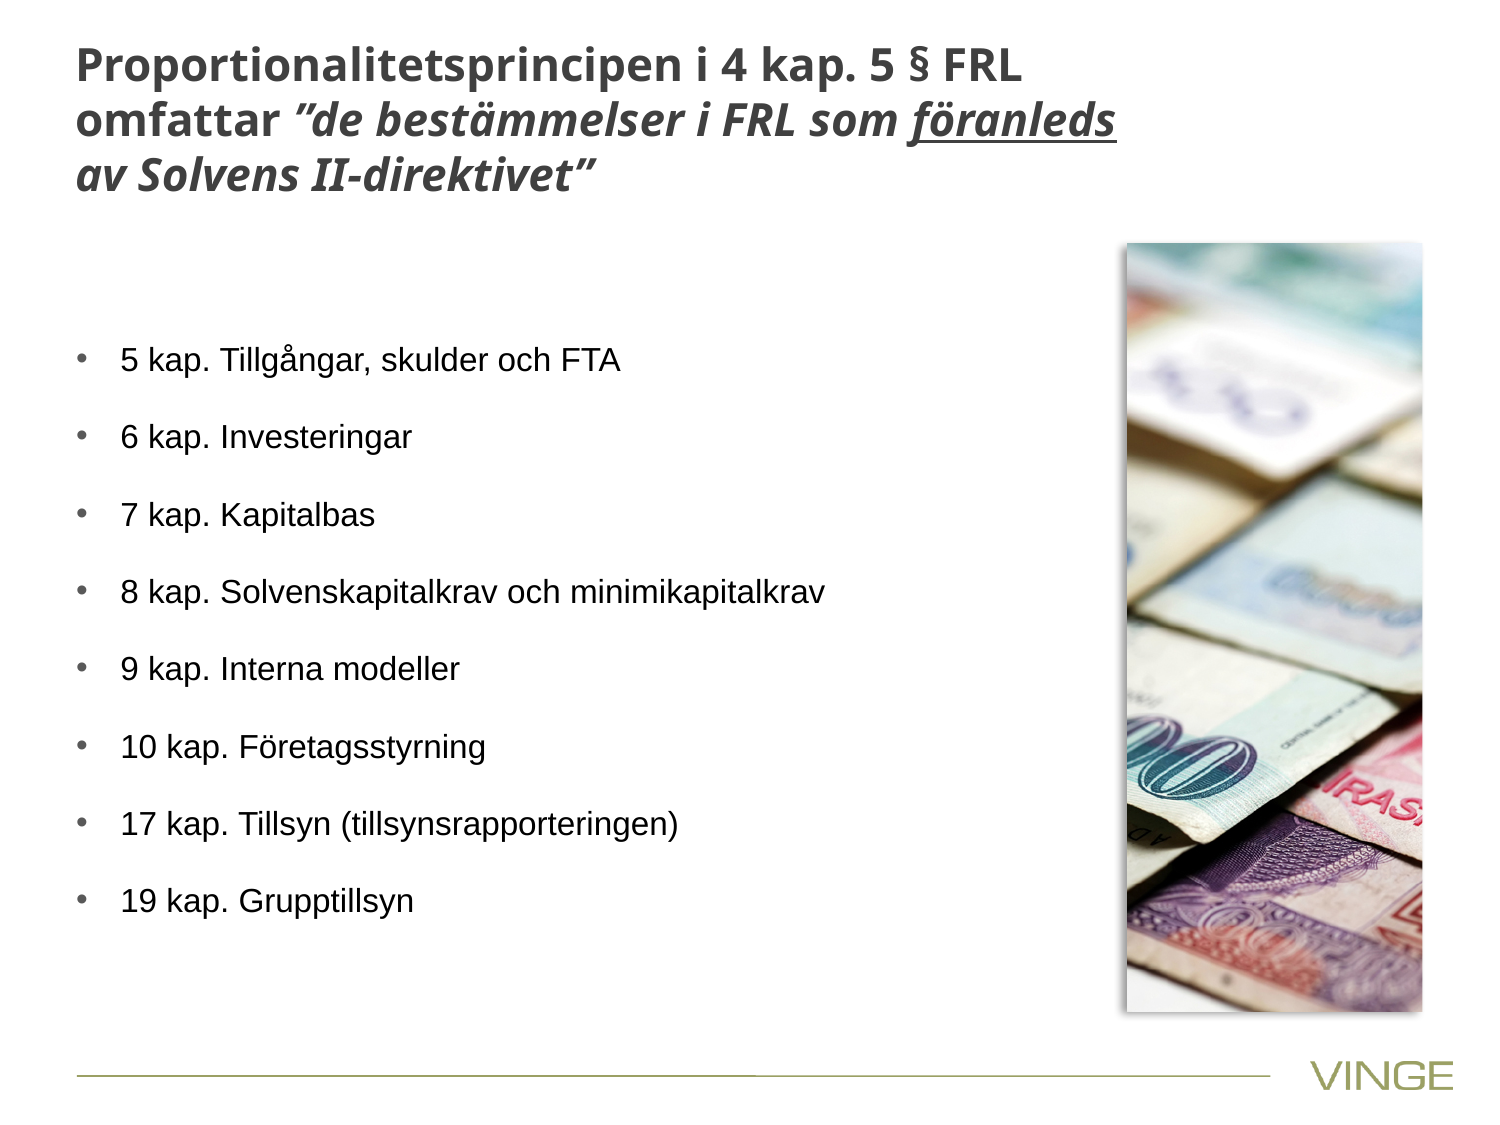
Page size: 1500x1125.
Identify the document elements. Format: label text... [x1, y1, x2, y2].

picture [1126, 243, 1423, 1012]
picture [1310, 1061, 1453, 1090]
title Proportionalitetsprincipen i 4 kap. 5 § FRL omfattar ”de bestämmelser i FRL som föranleds av Solvens II-direktivet” [75, 101, 1176, 209]
list 5 kap. Tillgångar, skulder och FTA 6 kap. Investeringar 7 kap. Kapitalbas 8 kap. Solvenskapitalkrav och minimikapitalkrav 9 kap. Interna modeller 10 kap. Företagsstyrning 17 kap. Tillsyn (tillsynsrapporteringen) 19 kap. Grupptillsyn [76, 338, 1081, 953]
